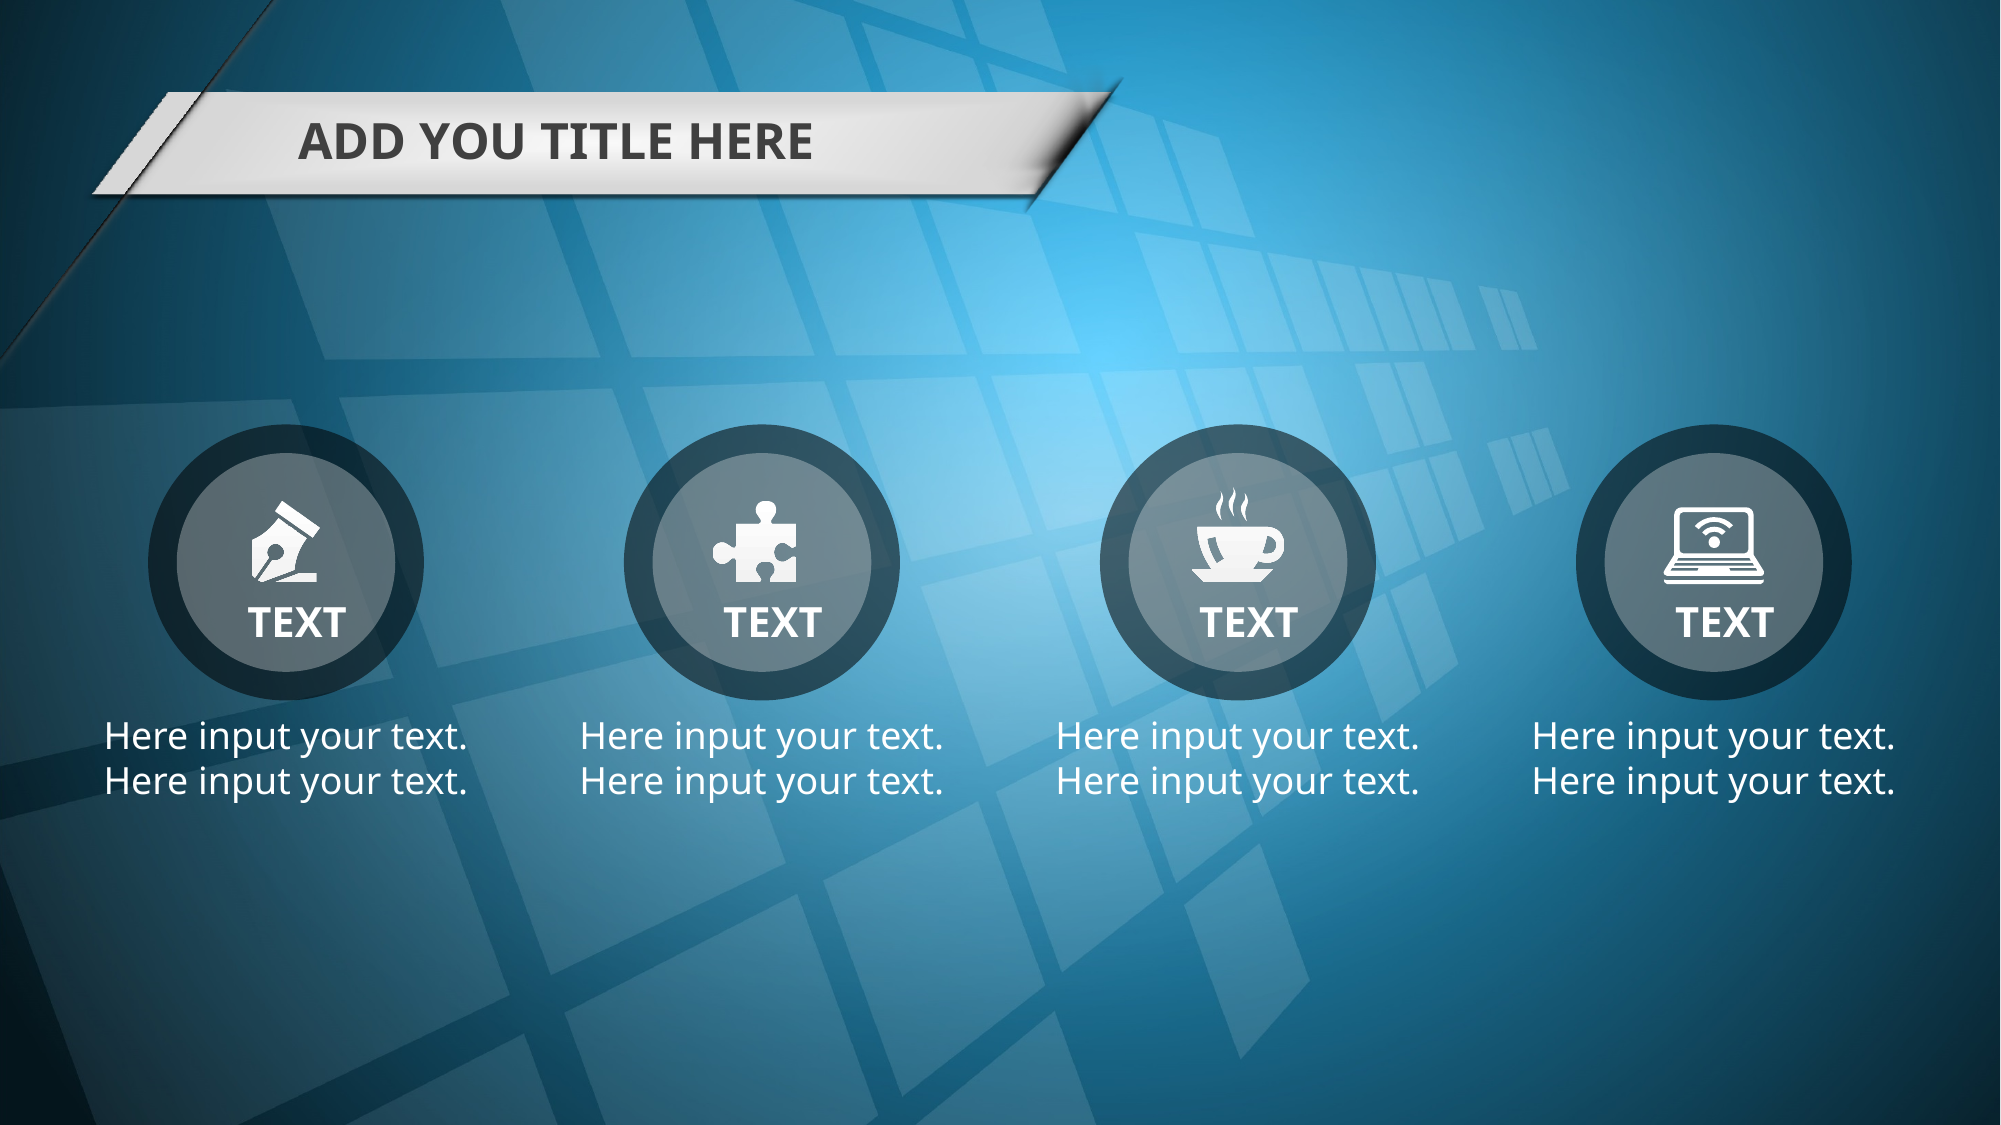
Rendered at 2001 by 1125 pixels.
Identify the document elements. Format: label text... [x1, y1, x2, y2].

text_box TEXT [232, 588, 363, 654]
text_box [623, 424, 901, 701]
text_box [275, 573, 317, 582]
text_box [0, 23, 1203, 259]
picture [0, 0, 2001, 1125]
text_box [1575, 424, 1852, 701]
text_box Here input your text. Here input your text. [554, 704, 970, 810]
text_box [1099, 424, 1377, 701]
text_box [275, 500, 320, 538]
text_box [176, 453, 396, 672]
text_box [252, 518, 307, 582]
text_box Here input your text. Here input your text. [78, 704, 494, 810]
text_box [148, 424, 424, 701]
text_box Here input your text. Here input your text. [1506, 704, 1922, 810]
text_box Here input your text. Here input your text. [1030, 704, 1446, 810]
